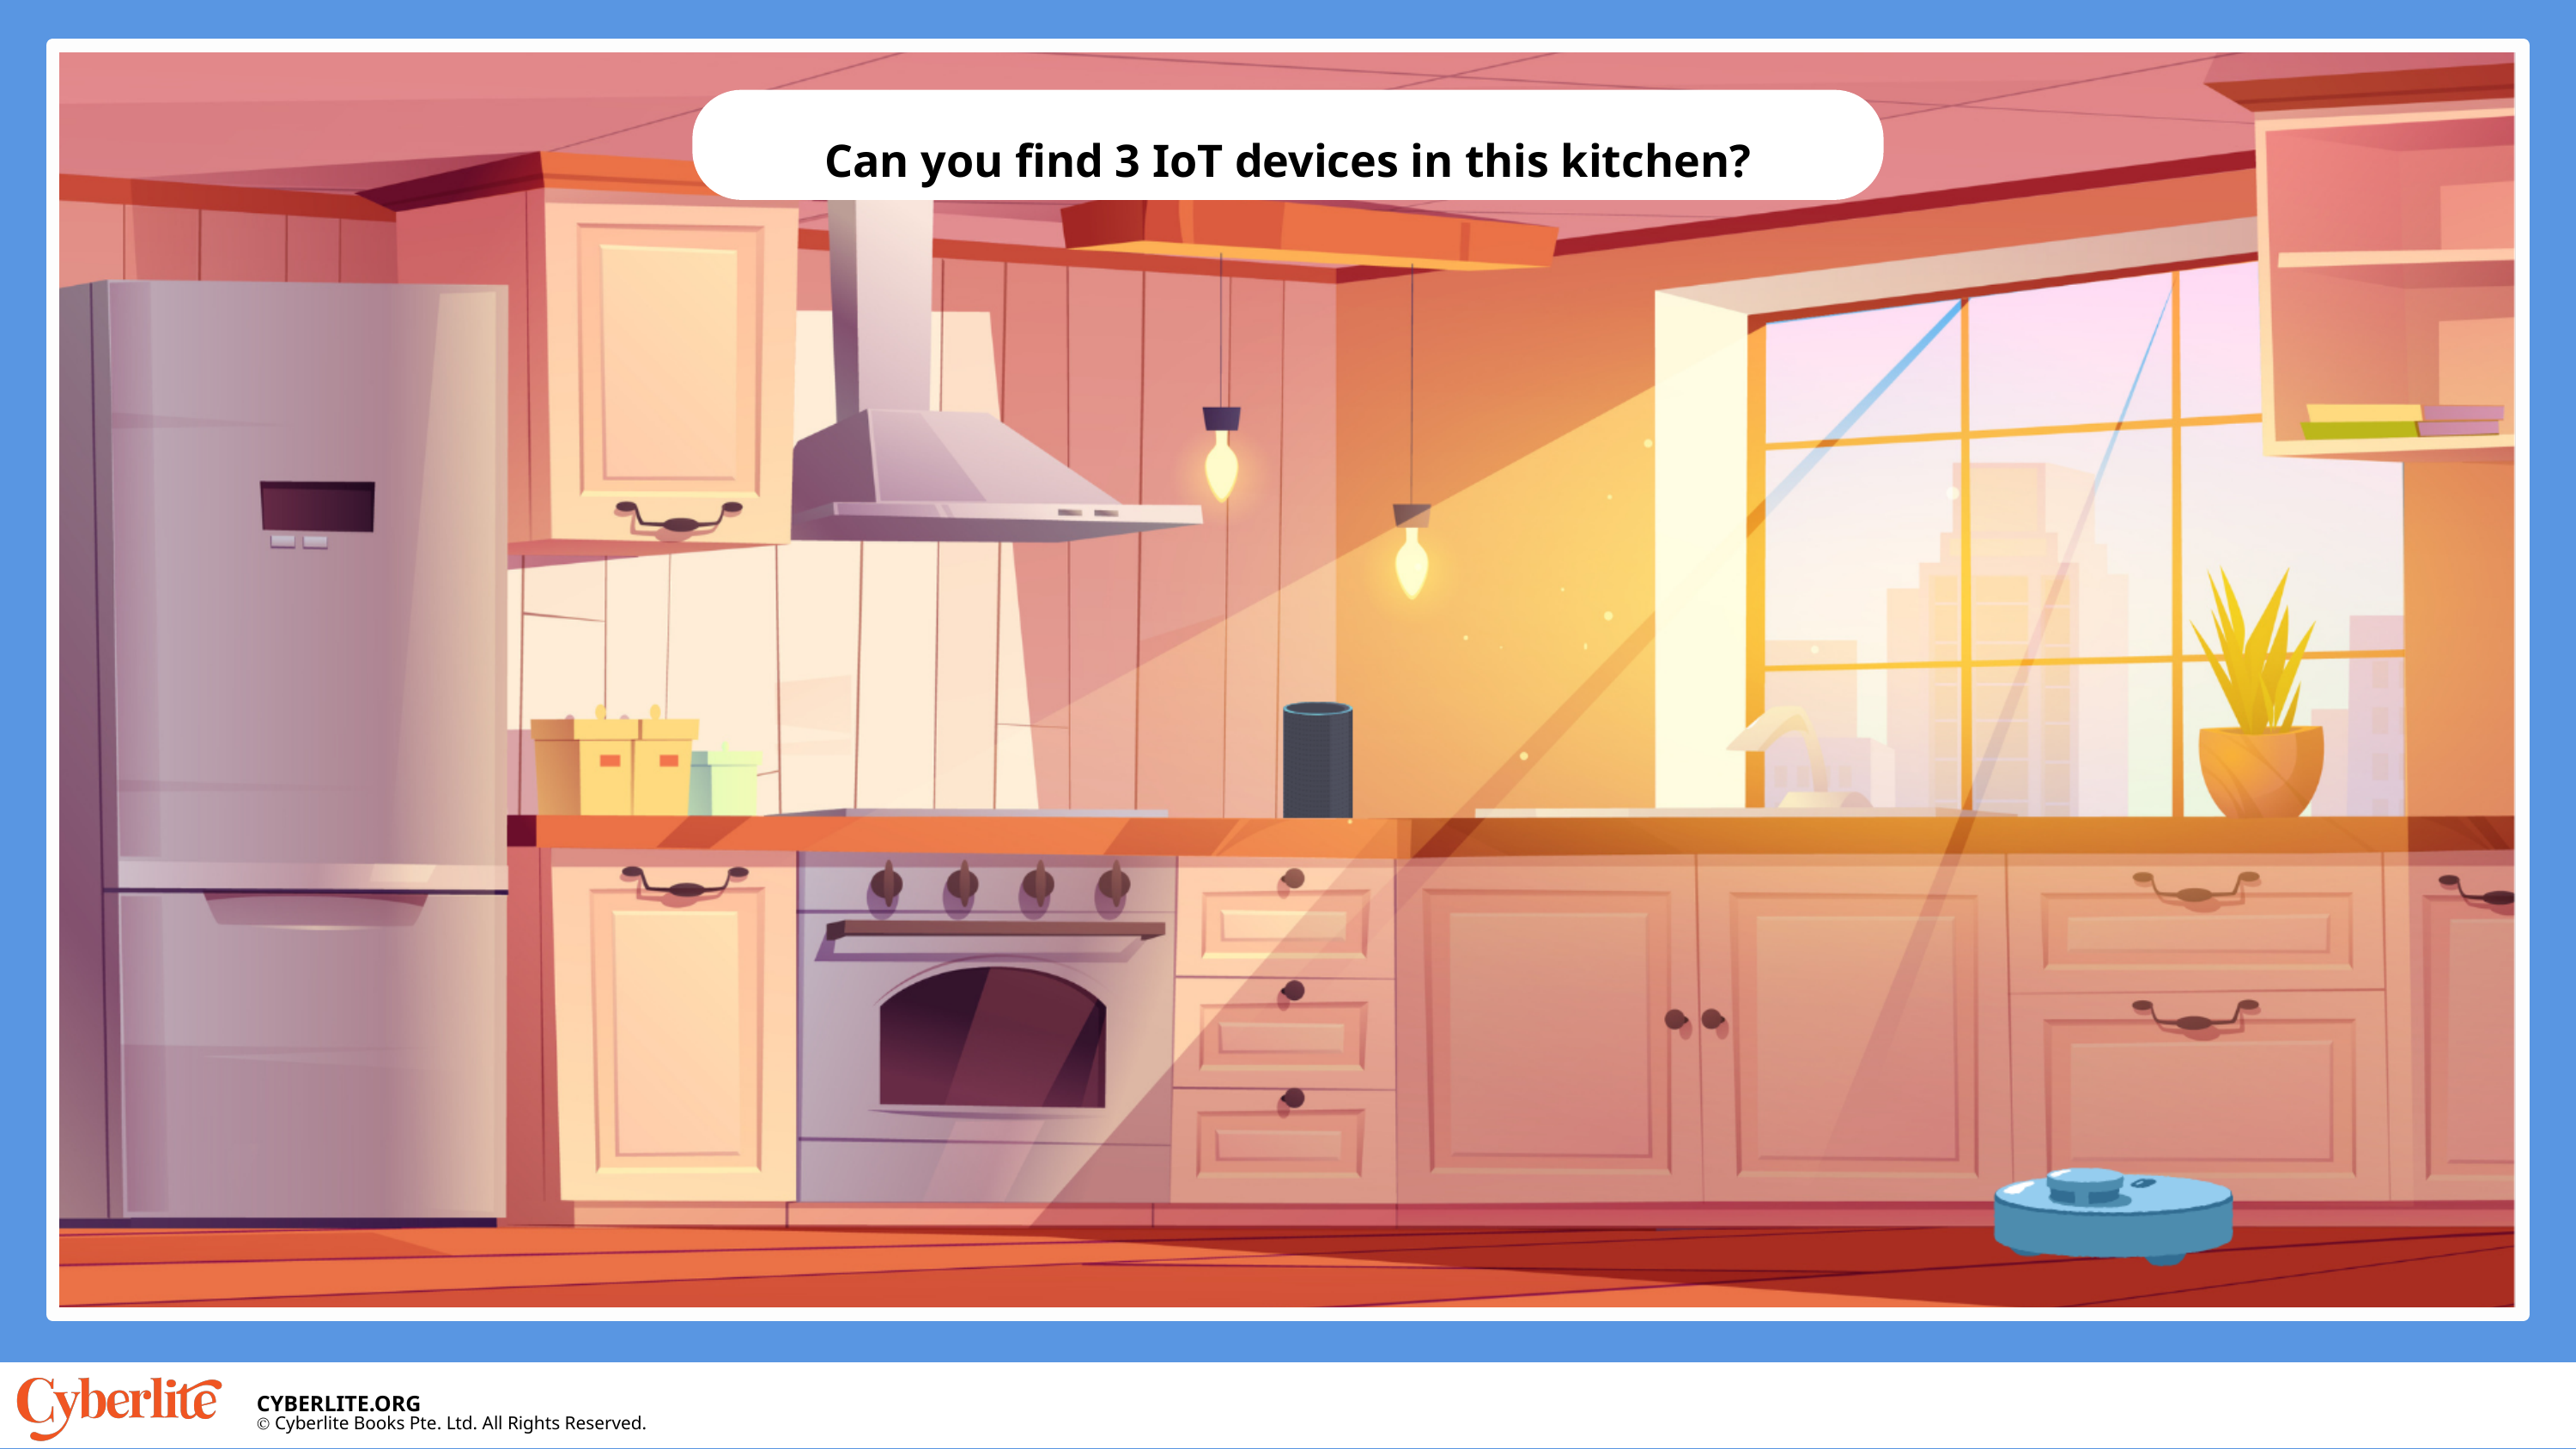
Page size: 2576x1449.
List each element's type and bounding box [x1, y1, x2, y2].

text_box [692, 58, 1884, 201]
picture [0, 1361, 239, 1449]
text_box [52, 14, 2524, 1315]
